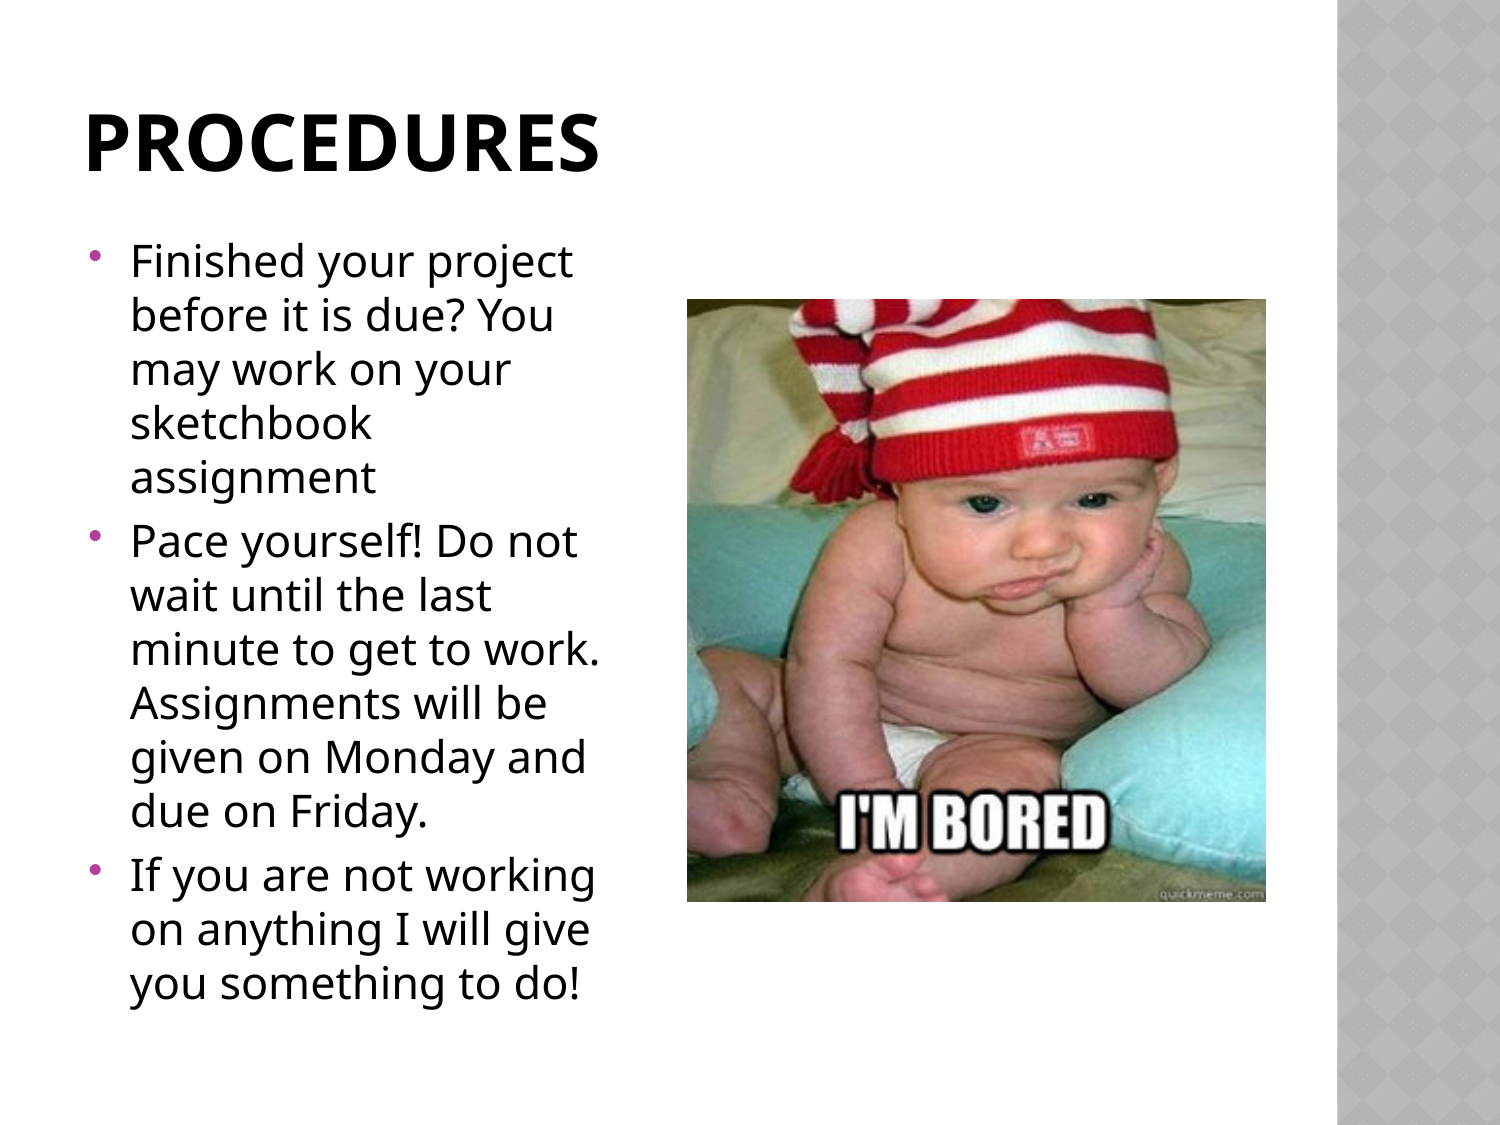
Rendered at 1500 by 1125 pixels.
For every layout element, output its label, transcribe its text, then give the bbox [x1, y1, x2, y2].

list Finished your project before it is due? You may work on your sketchbook assignment Pace yourself! Do not wait until the last minute to get to work. Assignments will be given on Monday and due on Friday. If you are not working on anything I will give you something to do! [75, 224, 625, 1100]
picture [687, 299, 1266, 902]
title Procedures [75, 52, 1263, 188]
